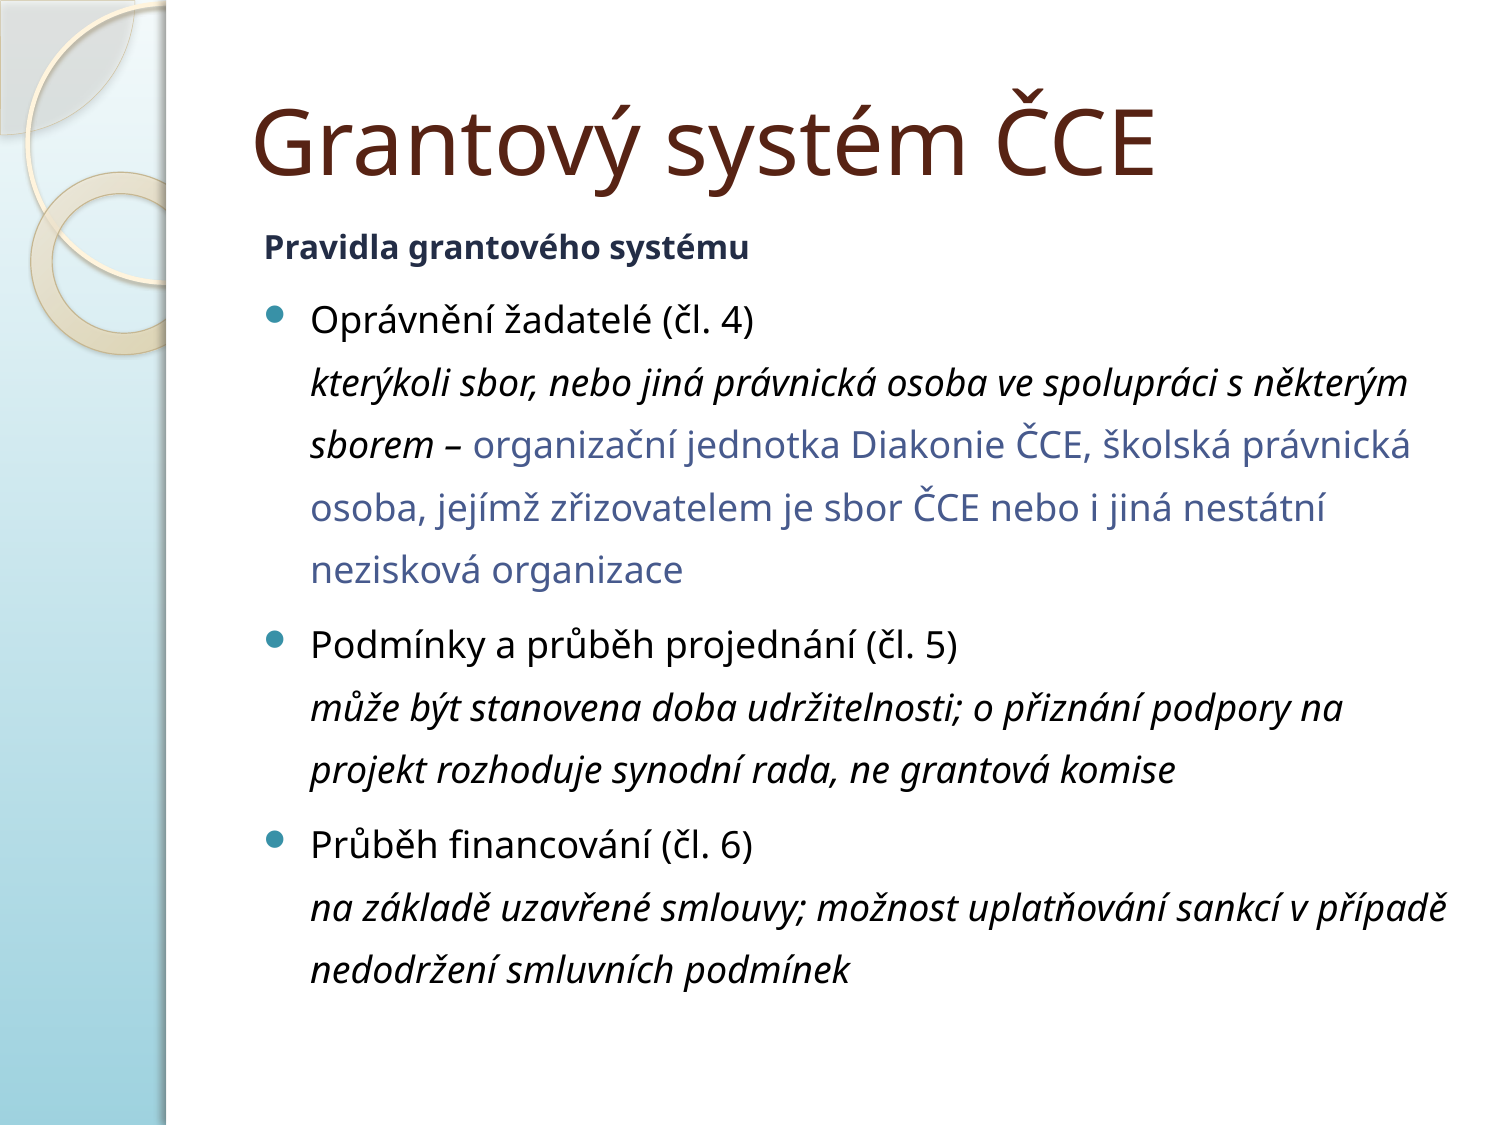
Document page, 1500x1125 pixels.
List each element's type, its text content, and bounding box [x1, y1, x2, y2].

list Pravidla grantového systému Oprávnění žadatelé (čl. 4) kterýkoli sbor, nebo jiná právnická osoba ve spolupráci s některým sborem – organizační jednotka Diakonie ČCE, školská právnická osoba, jejímž zřizovatelem je sbor ČCE nebo i jiná nestátní nezisková organizace Podmínky a průběh projednání (čl. 5) může být stanovena doba udržitelnosti; o přiznání podpory na projekt rozhoduje synodní rada, ne grantová komise Průběh financování (čl. 6) na základě uzavřené smlouvy; možnost uplatňování sankcí v případě nedodržení smluvních podmínek [235, 196, 1466, 1083]
title Grantový systém ČCE [235, 45, 1466, 196]
